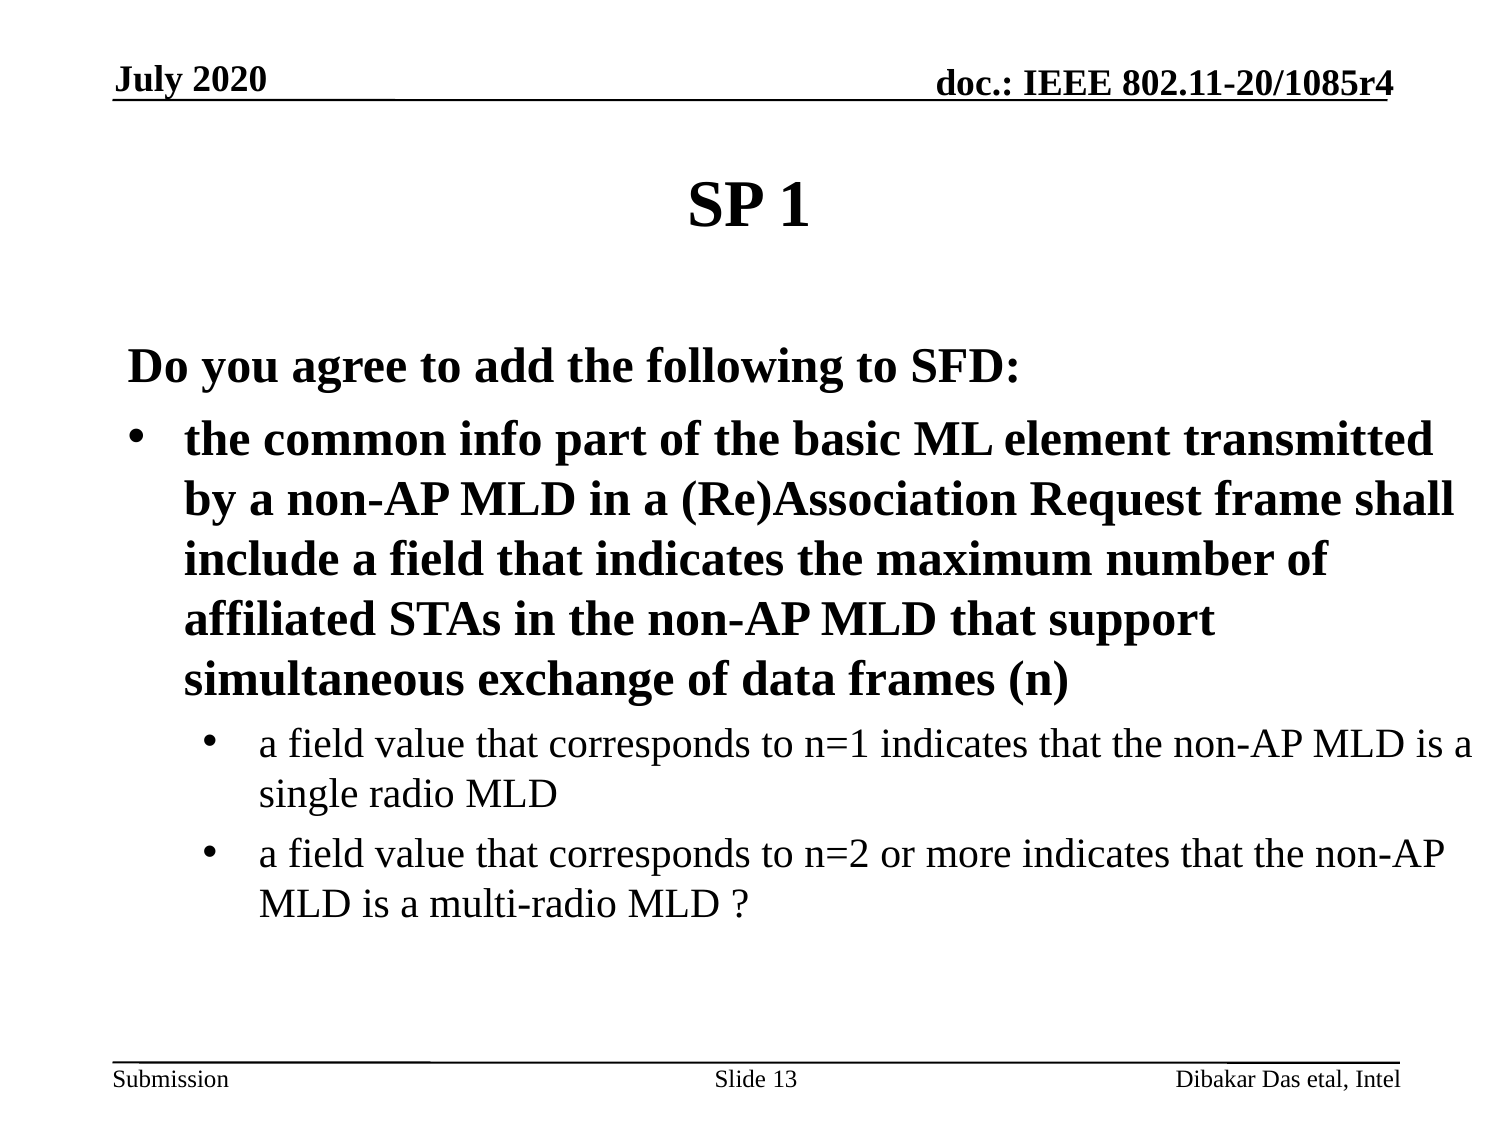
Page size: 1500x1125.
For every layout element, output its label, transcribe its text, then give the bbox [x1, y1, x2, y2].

list Do you agree to add the following to SFD: the common info part of the basic ML element transmitted by a non-AP MLD in a (Re)Association Request frame shall include a field that indicates the maximum number of affiliated STAs in the non-AP MLD that support simultaneous exchange of data frames (n) a field value that corresponds to n=1 indicates that the non-AP MLD is a single radio MLD a field value that corresponds to n=2 or more indicates that the non-AP MLD is a multi-radio MLD ? [112, 324, 1500, 1000]
footer Dibakar Das etal, Intel [878, 1061, 1402, 1093]
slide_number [114, 54, 423, 100]
slide_number Slide 13 [712, 1061, 800, 1123]
title SP 1 [112, 112, 1388, 288]
